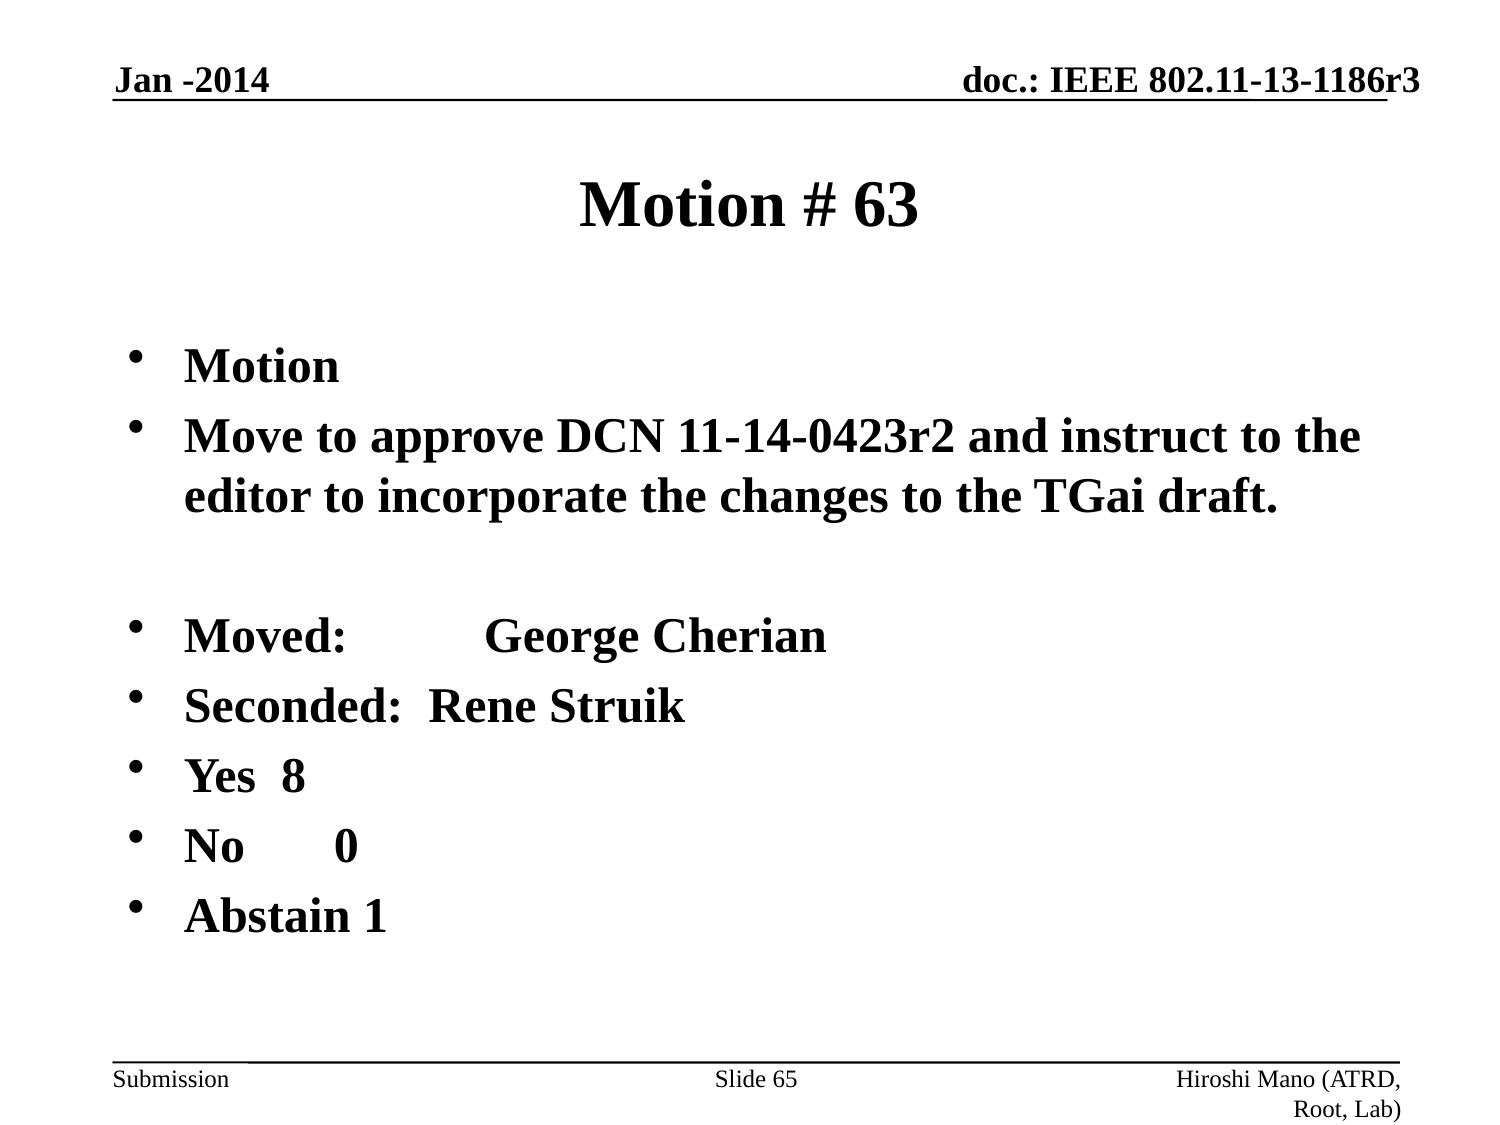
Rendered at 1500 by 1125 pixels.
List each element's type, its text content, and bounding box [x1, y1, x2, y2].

slide_number Jan -2014 [114, 54, 274, 101]
footer Hiroshi Mano (ATRD, Root, Lab) [1171, 1061, 1402, 1093]
list Motion Move to approve DCN 11-14-0423r2 and instruct to the editor to incorporate the changes to the TGai draft. Moved: George Cherian Seconded: Rene Struik Yes 8 No 0 Abstain 1 [112, 324, 1388, 1001]
slide_number Slide 65 [712, 1061, 800, 1093]
title Motion # 63 [112, 112, 1388, 288]
